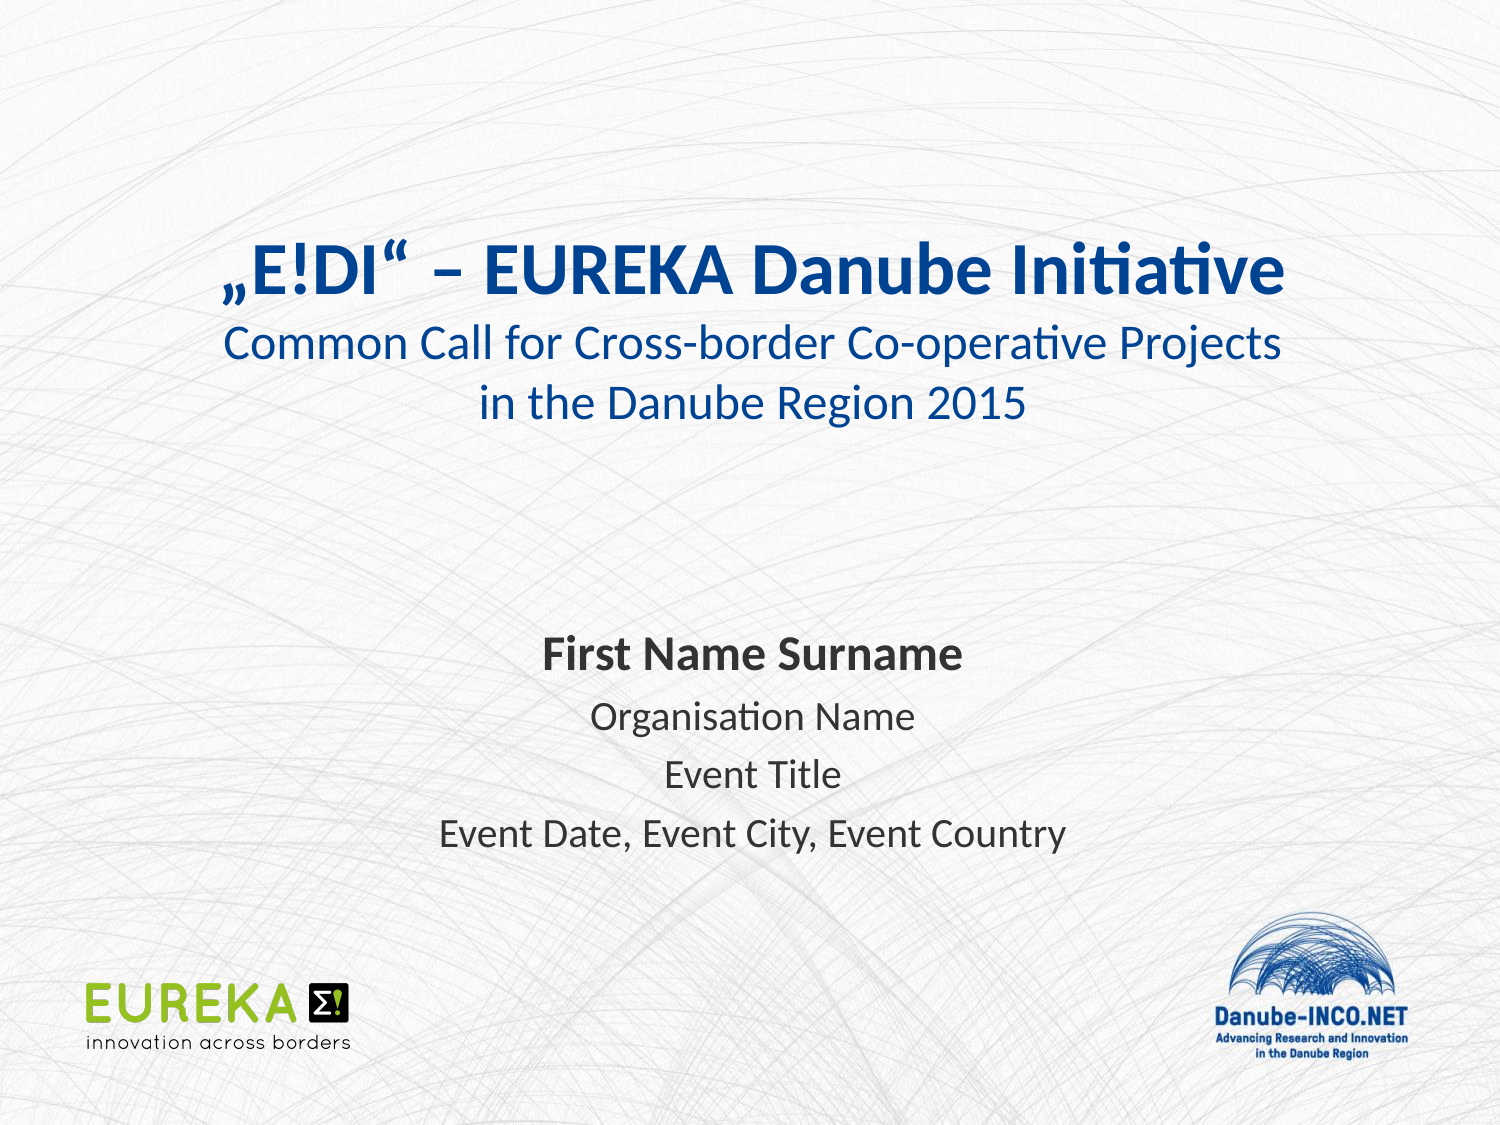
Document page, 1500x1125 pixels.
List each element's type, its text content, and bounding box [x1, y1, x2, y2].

picture [0, 0, 1500, 1125]
subtitle First Name Surname Organisation Name Event Title Event Date, Event City, Event Country [118, 590, 1388, 886]
title „E!DI“ – EUREKA Danube Initiative Common Call for Cross-border Co-operative Projects in the Danube Region 2015 [118, 206, 1388, 443]
